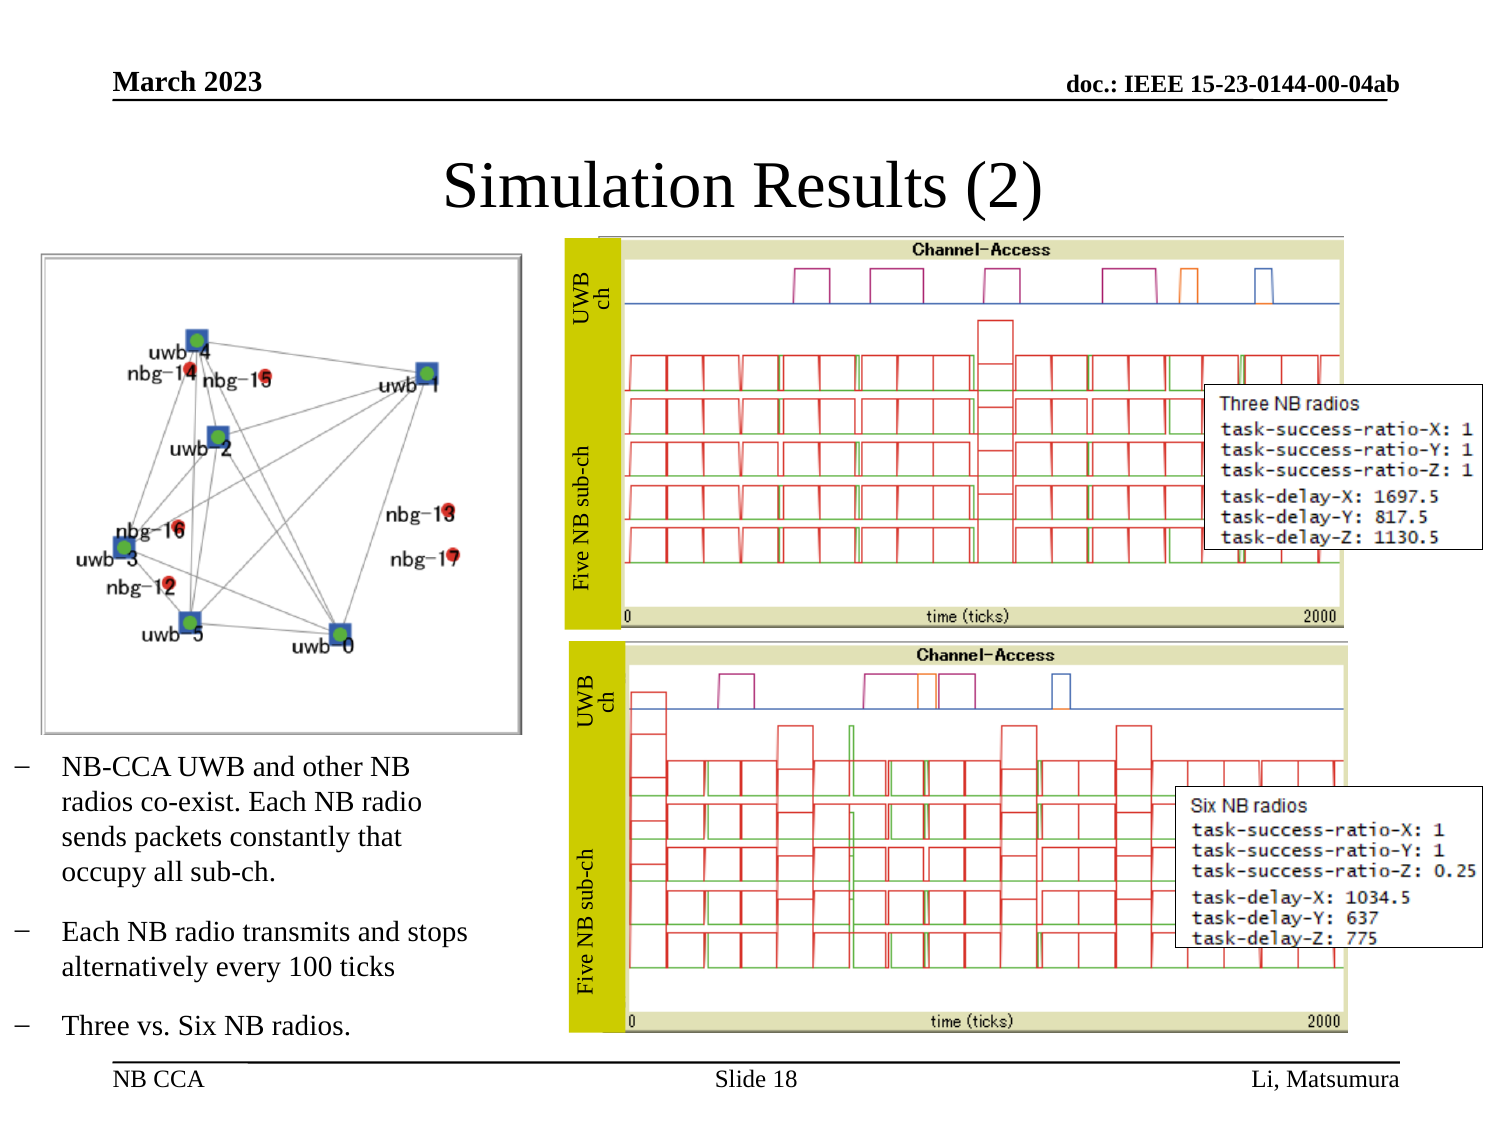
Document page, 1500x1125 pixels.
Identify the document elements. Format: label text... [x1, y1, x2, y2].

picture [1204, 384, 1483, 550]
picture [37, 249, 523, 735]
picture [599, 640, 1483, 1033]
text_box Five NB sub-ch UWB ch [568, 641, 599, 1033]
slide_number Slide 18 [712, 1062, 800, 1093]
title Simulation Results (2) [75, 137, 1413, 225]
text_box NB-CCA UWB and other NB radios co-exist. Each NB radio sends packets constantly that occupy all sub-ch. Each NB radio transmits and stops alternatively every 100 ticks Three vs. Six NB radios. [0, 739, 500, 1049]
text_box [564, 236, 1344, 630]
